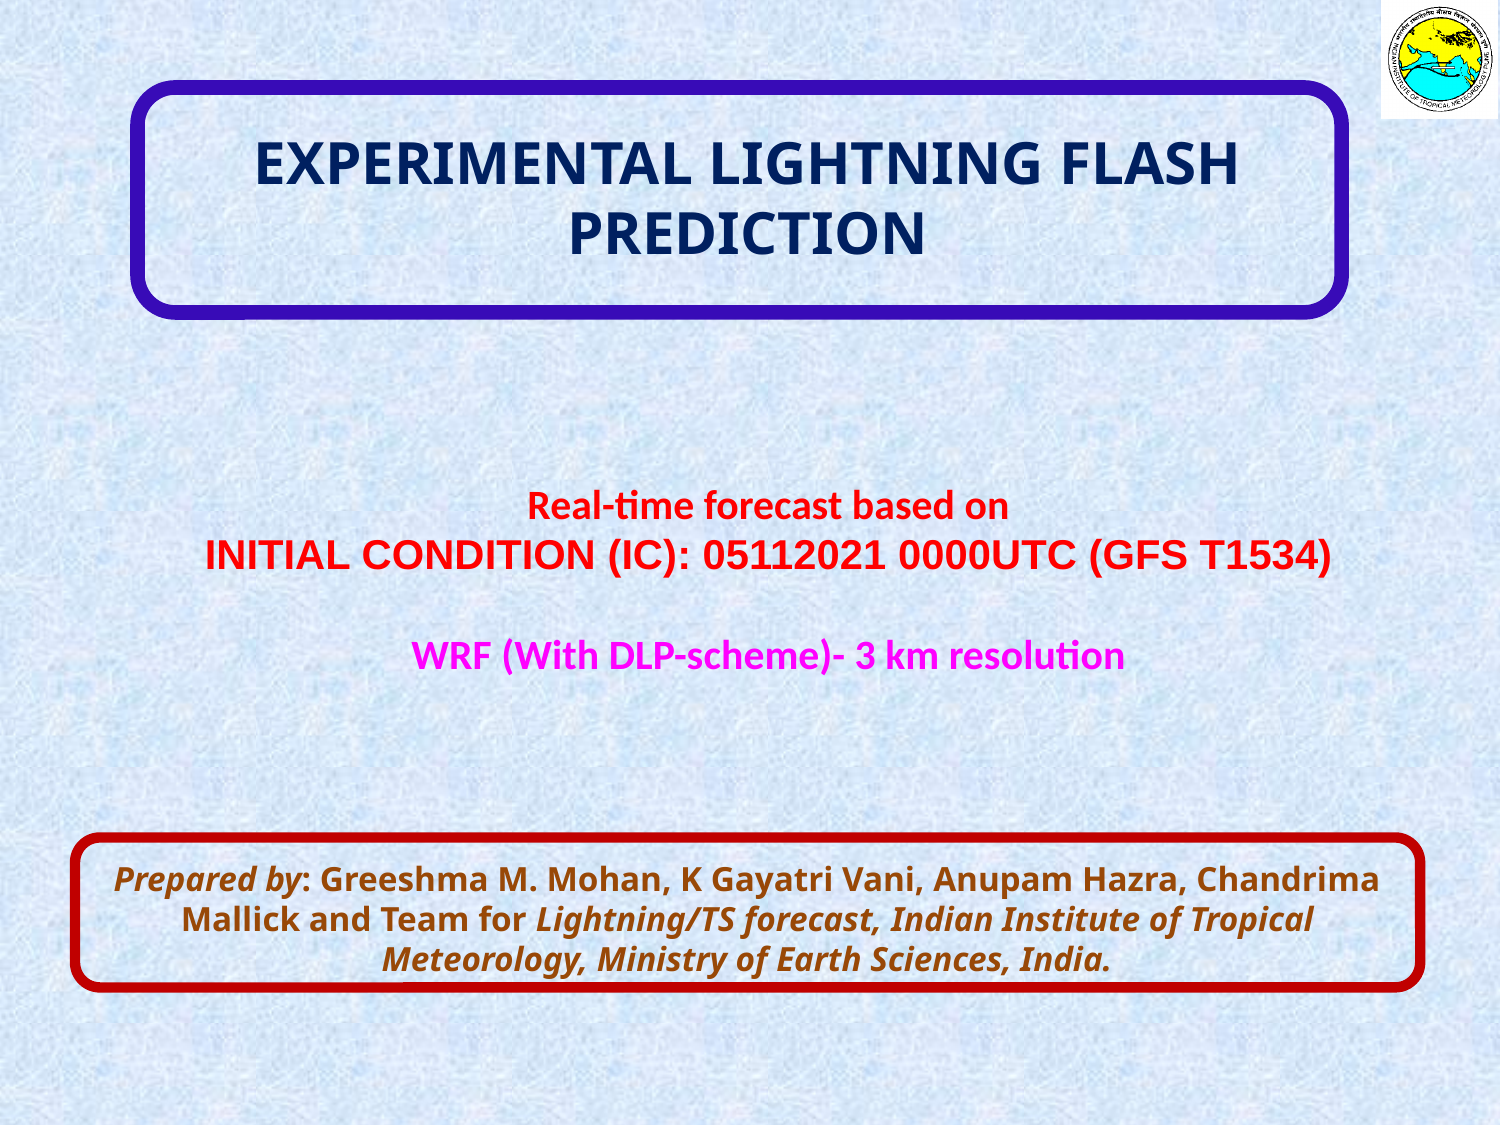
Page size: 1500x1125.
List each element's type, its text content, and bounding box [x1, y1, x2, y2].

picture [0, 0, 1500, 1125]
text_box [137, 87, 1357, 313]
text_box Real-time forecast based on INITIAL CONDITION (IC): 05112021 0000UTC (GFS T1534) WRF (With DLP-scheme)- 3 km resolution [87, 470, 1450, 686]
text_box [62, 837, 1433, 988]
